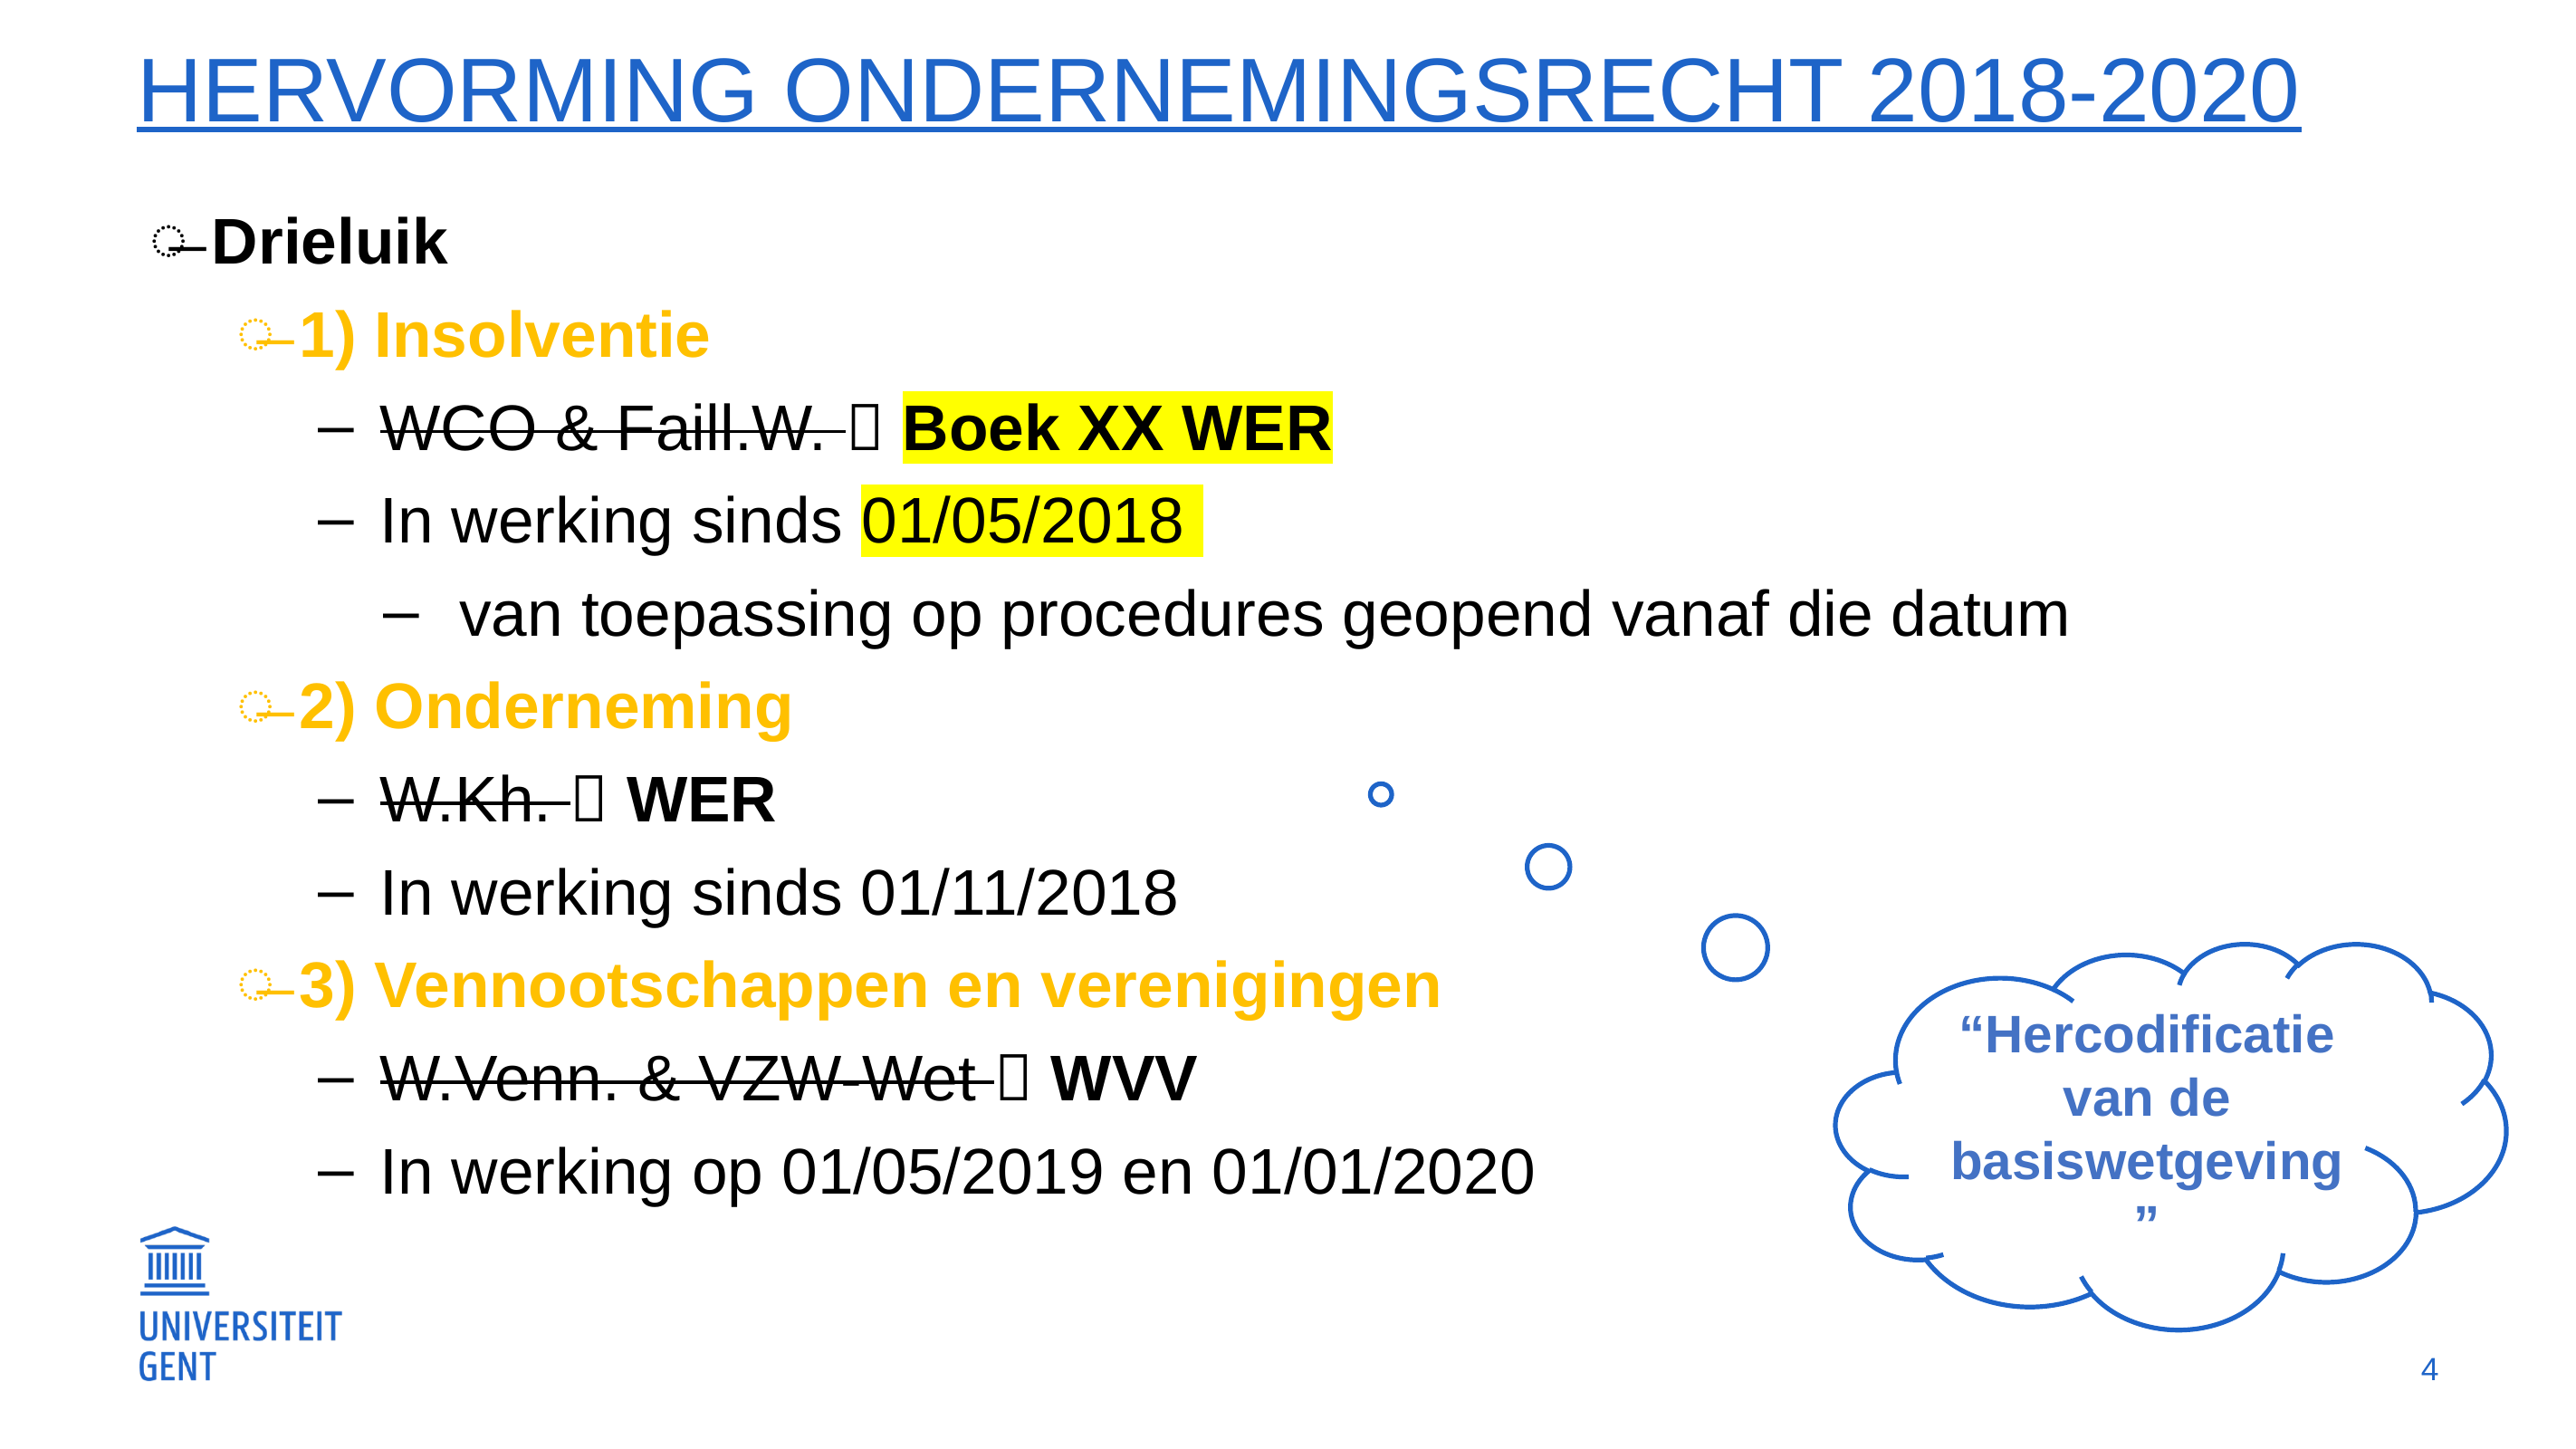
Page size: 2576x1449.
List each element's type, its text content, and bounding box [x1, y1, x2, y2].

list Drieluik 1) Insolventie WCO & Faill.W.  Boek XX WER In werking sinds 01/05/2018 van toepassing op procedures geopend vanaf die datum 2) Onderneming W.Kh.  WER In werking sinds 01/11/2018 3) Vennootschappen en verenigingen W.Venn. & VZW-Wet  WVV In werking op 01/05/2019 en 01/01/2020 [124, 177, 2456, 1223]
text_box “Hercodificatie van de basiswetgeving” [1702, 914, 1769, 981]
text_box “Hercodificatie van de basiswetgeving” [1526, 844, 1571, 889]
title Hervorming ondernemingsrecht 2018-2020 [123, 20, 2456, 149]
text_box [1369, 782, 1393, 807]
text_box “Hercodificatie van de basiswetgeving” [1834, 943, 2508, 1331]
picture [72, 1174, 415, 1449]
slide_number 4 [2315, 1329, 2453, 1407]
